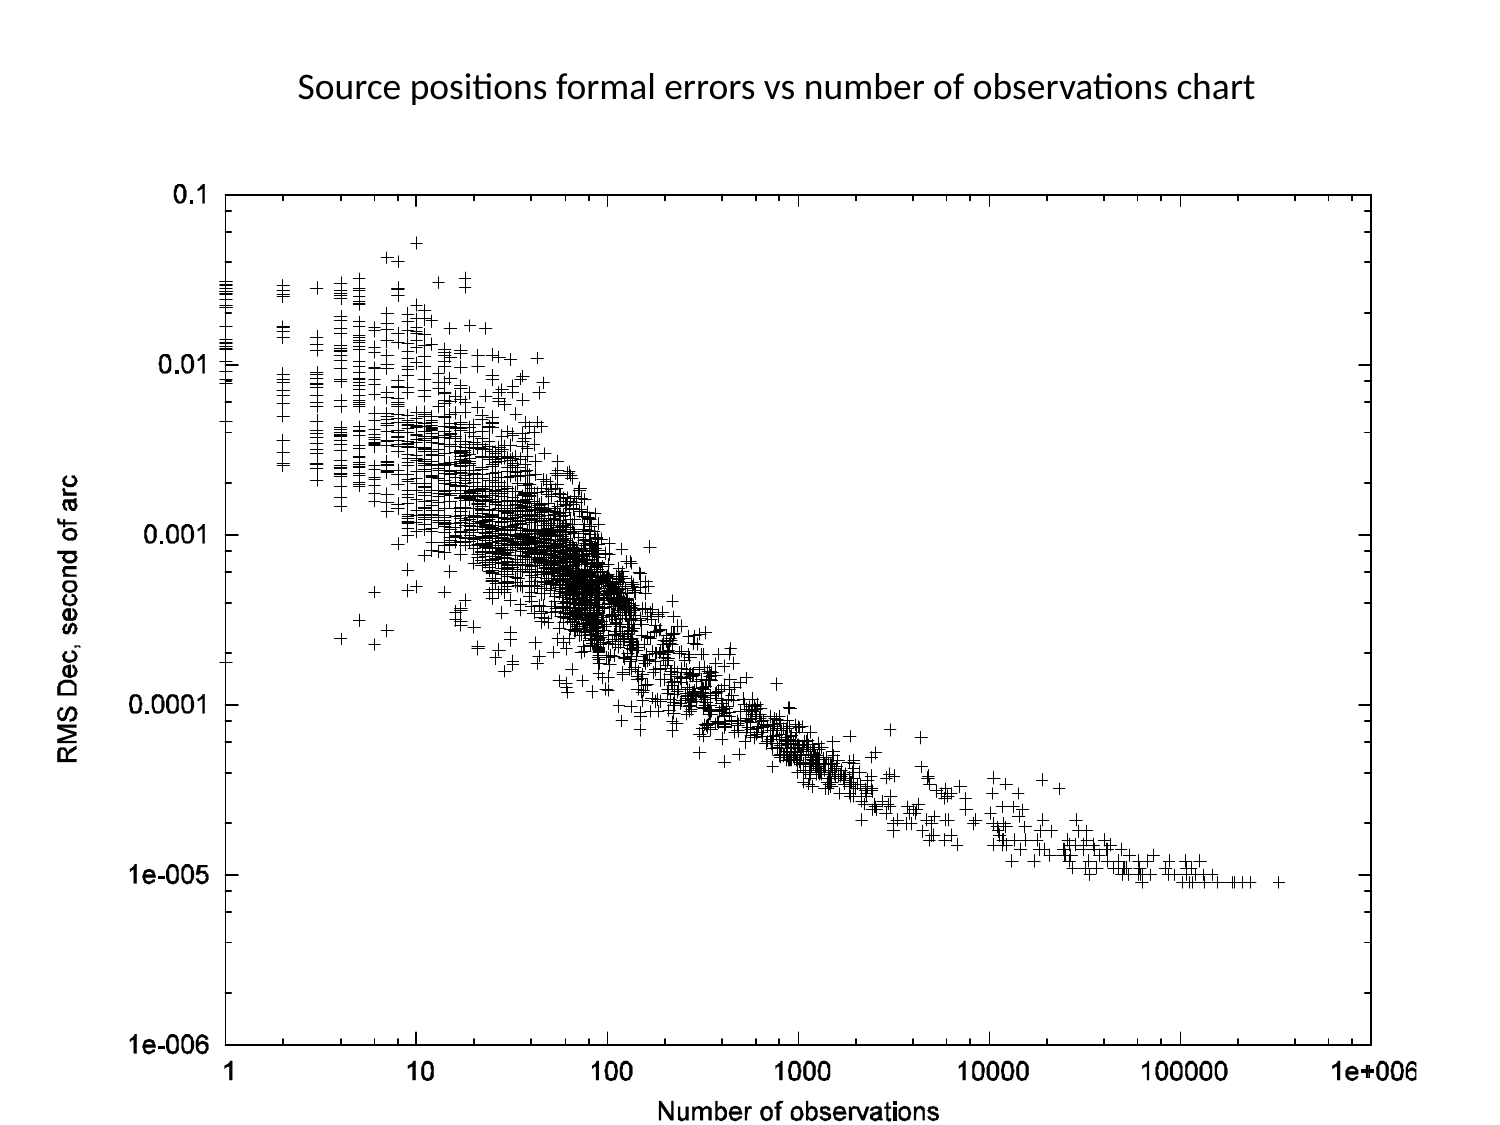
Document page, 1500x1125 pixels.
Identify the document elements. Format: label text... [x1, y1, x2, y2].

picture [40, 161, 1417, 1125]
text_box Source positions formal errors vs number of observations chart [282, 54, 1272, 115]
